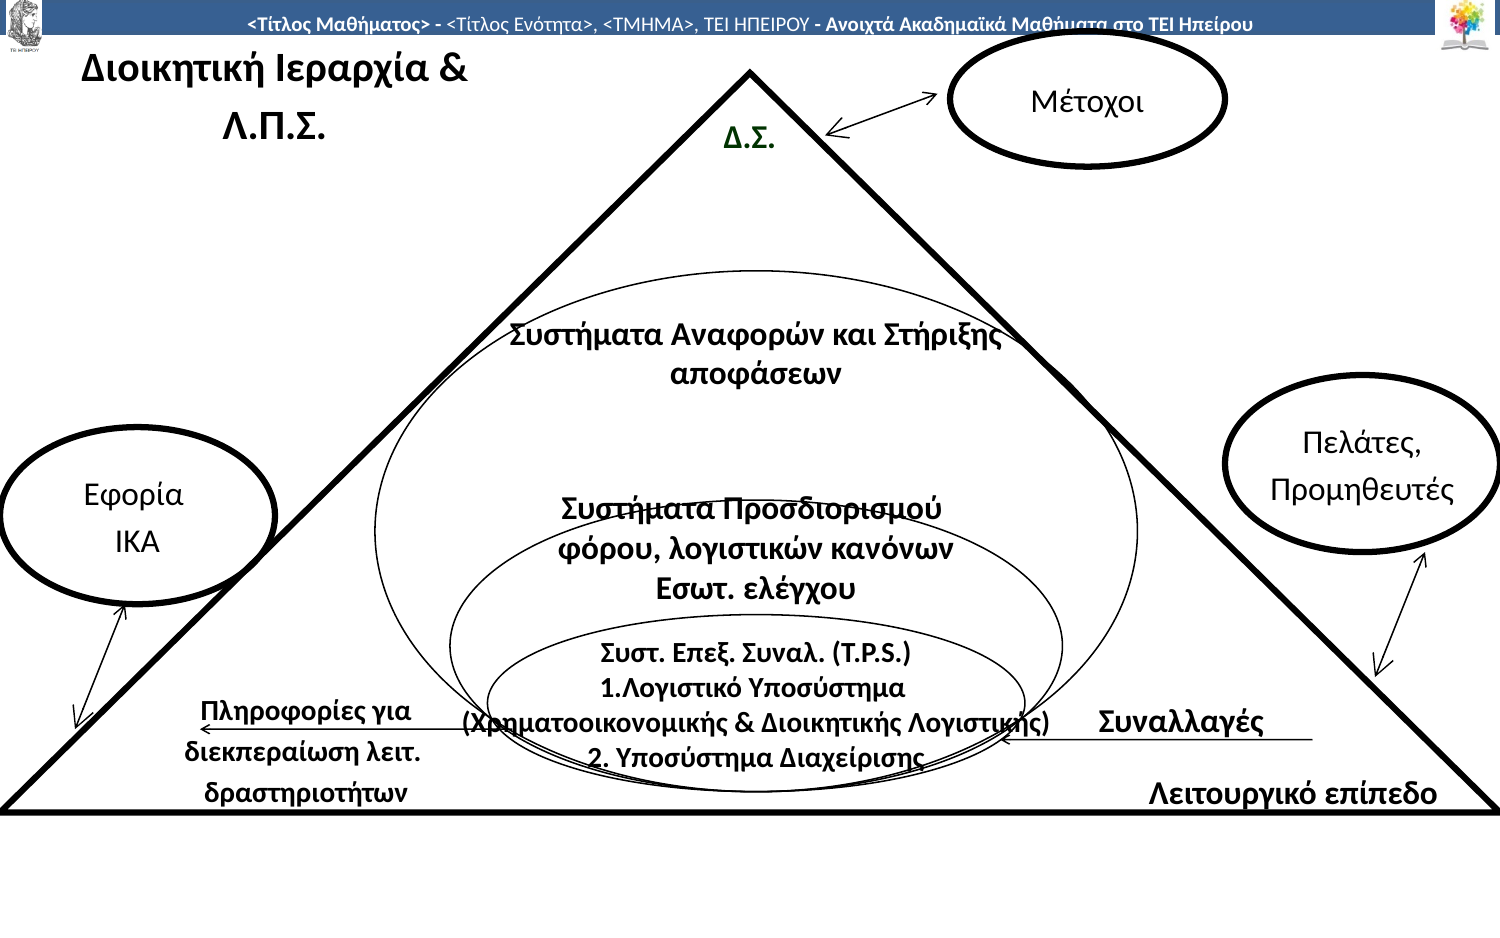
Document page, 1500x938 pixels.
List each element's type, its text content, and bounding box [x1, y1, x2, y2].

text_box Πελάτες, Προμηθευτές [1224, 375, 1500, 553]
text_box [1372, 552, 1427, 678]
text_box [0, 159, 1125, 813]
text_box Διοικητική Ιεραρχία & Λ.Π.Σ. [75, 41, 475, 146]
text_box Συστ. Επεξ. Συναλ. (T.P.S.) 1.Λογιστικό Υποσύστημα (Χρηματοοικονομικής & Διοικητικής Λογιστικής) 2. Υποσύστημα Διαχείρισης [500, 730, 702, 790]
text_box [1074, 419, 1437, 750]
text_box [1463, 776, 1500, 813]
picture [1435, 0, 1495, 52]
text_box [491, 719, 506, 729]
text_box Μέτοχοι [950, 31, 1226, 167]
text_box Συστ. Επεξ. Συναλ. (T.P.S.) 1.Λογιστικό Υποσύστημα (Χρηματοοικονομικής & Διοικητικής Λογιστικής) 2. Υποσύστημα Διαχείρισης [811, 725, 1012, 790]
picture [6, 0, 42, 54]
text_box [718, 72, 782, 104]
text_box [72, 604, 127, 730]
text_box Δ.Σ. [662, 104, 838, 167]
text_box Συναλλαγές [1012, 677, 1350, 761]
text_box Πληροφορίες για διεκπεραίωση λειτ. δραστηριοτήτων [137, 708, 475, 792]
text_box Συστήματα Αναφορών και Στήριξης αποφάσεων [374, 270, 1138, 792]
text_box Εφορία ΙΚΑ [0, 427, 276, 605]
text_box [825, 91, 938, 139]
text_box Λειτουργικό επίπεδο [1125, 750, 1463, 834]
text_box [999, 734, 1012, 745]
